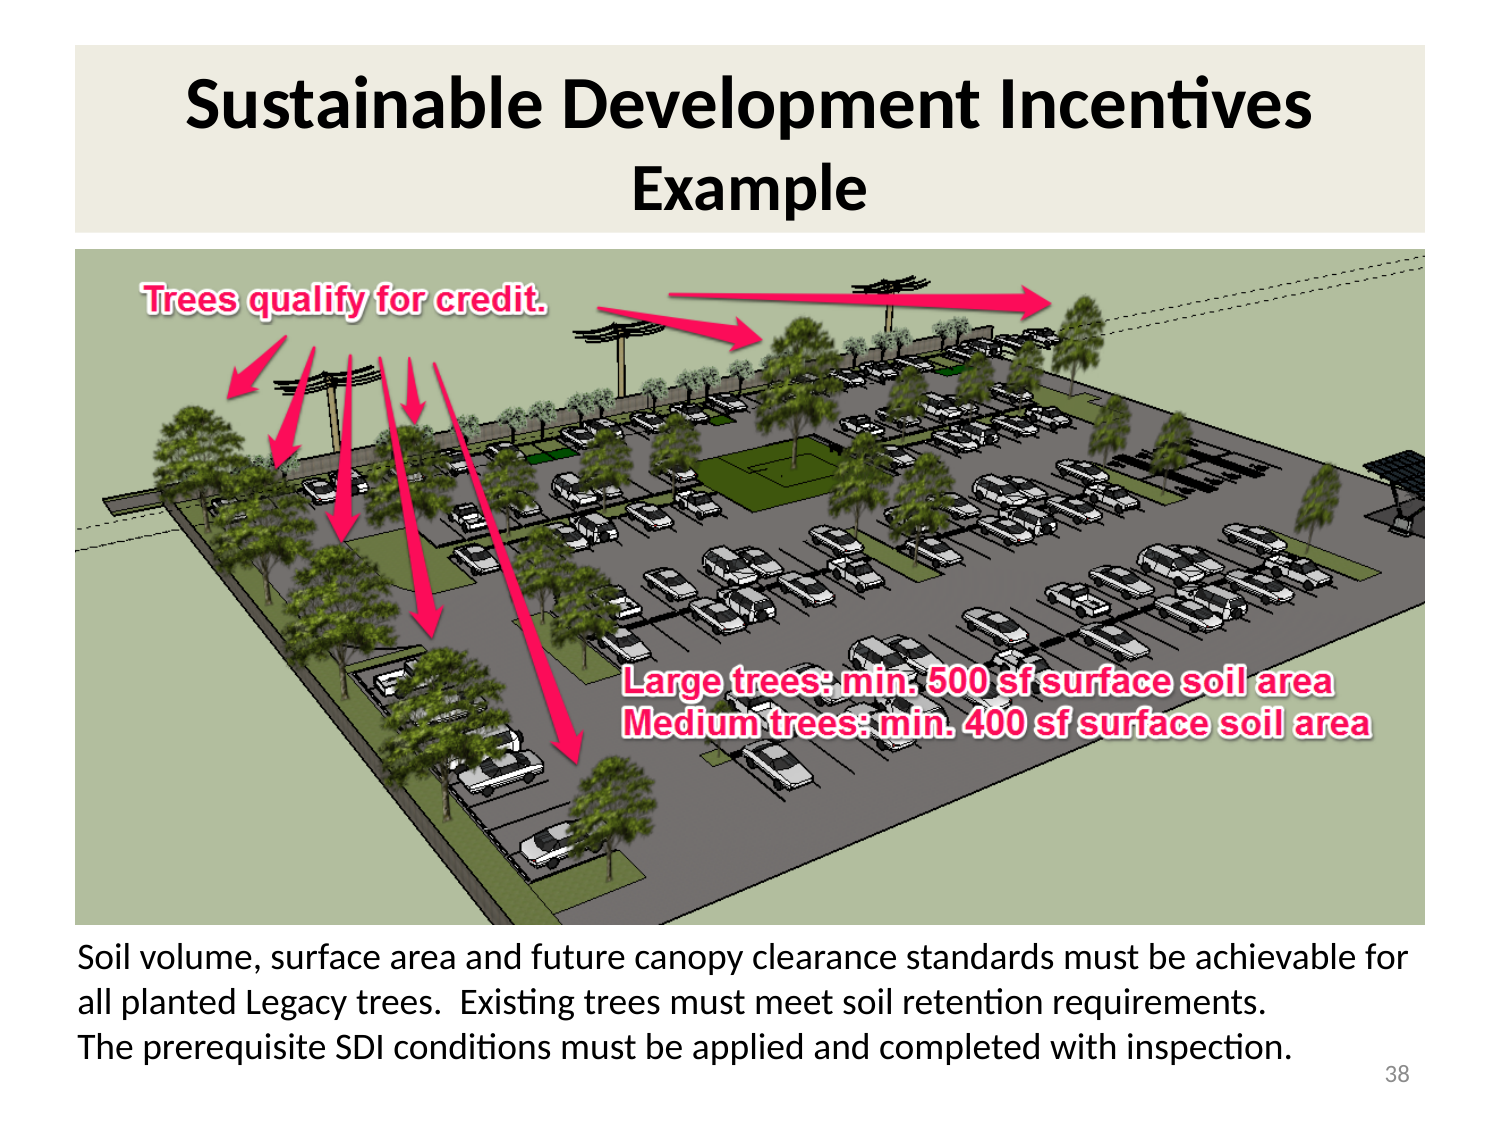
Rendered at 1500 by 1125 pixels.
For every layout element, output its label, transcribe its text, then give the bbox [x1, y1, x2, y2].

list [74, 249, 1426, 925]
slide_number 38 [1074, 1075, 1425, 1103]
text_box Soil volume, surface area and future canopy clearance standards must be achievable for all planted Legacy trees. Existing trees must meet soil retention requirements. The prerequisite SDI conditions must be applied and completed with inspection. [62, 924, 1438, 1075]
title Sustainable Development Incentives Example [75, 45, 1425, 233]
